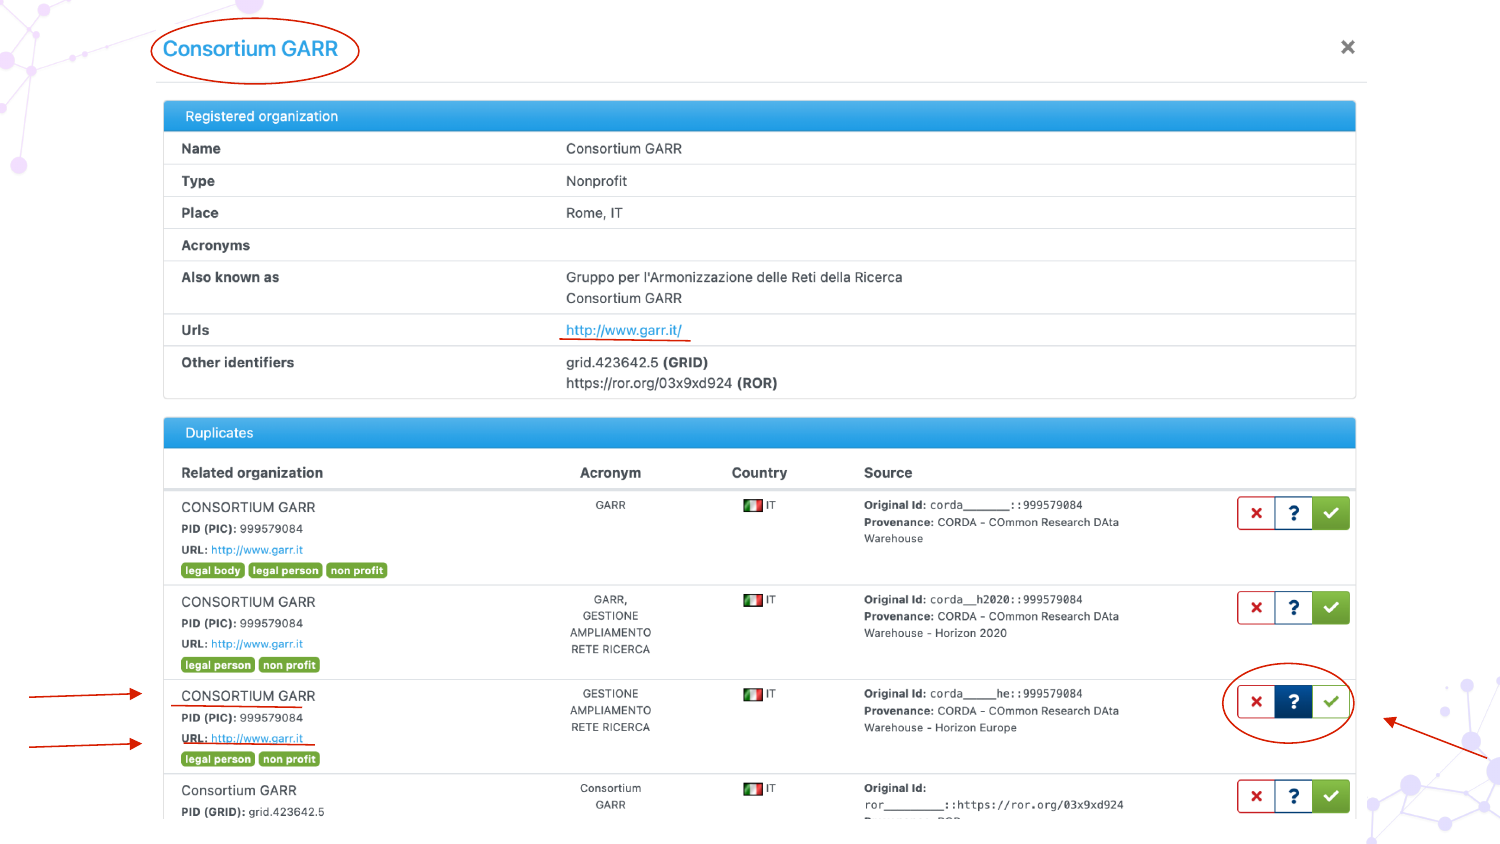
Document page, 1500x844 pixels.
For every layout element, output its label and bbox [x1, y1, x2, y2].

text_box [28, 743, 143, 748]
text_box [183, 742, 315, 746]
text_box [201, 18, 309, 23]
text_box [28, 693, 143, 698]
text_box [1382, 717, 1488, 759]
text_box [559, 338, 691, 342]
picture [0, 0, 1500, 844]
